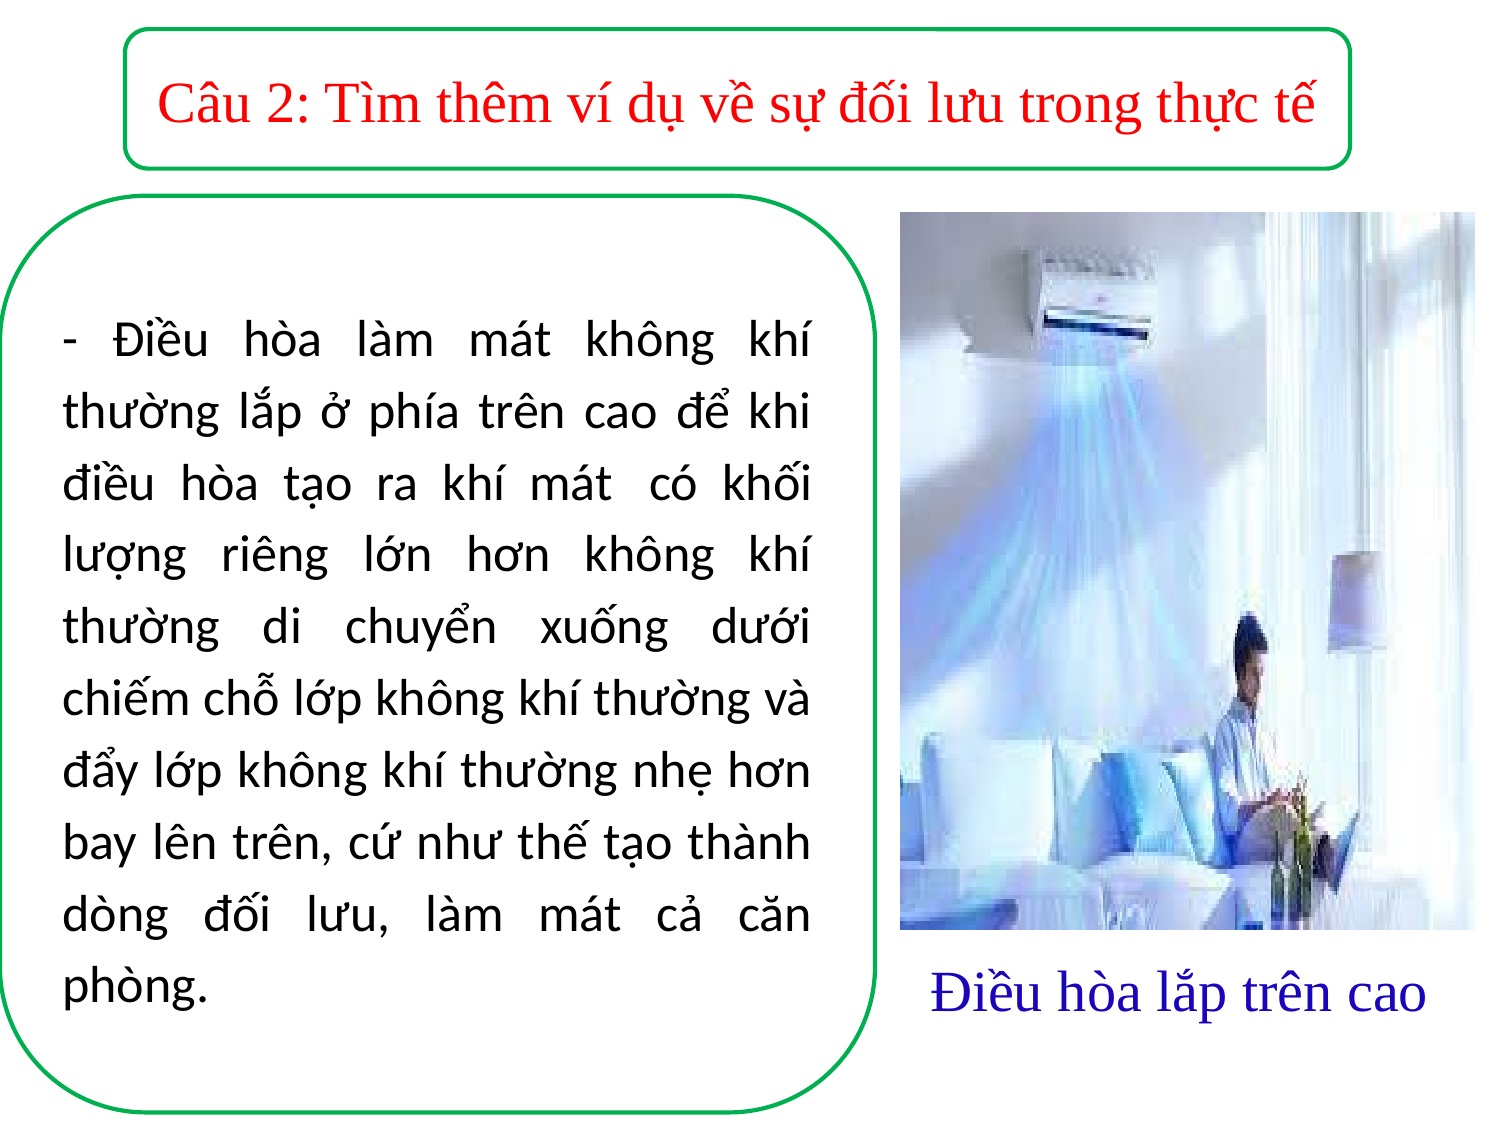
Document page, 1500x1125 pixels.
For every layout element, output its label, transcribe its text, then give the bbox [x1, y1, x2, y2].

text_box Điều hòa lắp trên cao [915, 945, 1444, 1031]
text_box - Điều hòa làm mát không khí thường lắp ở phía trên cao để khi điều hòa tạo ra khí mát có khối lượng riêng lớn hơn không khí thường di chuyển xuống dưới chiếm chỗ lớp không khí thường và đẩy lớp không khí thường nhẹ hơn bay lên trên, cứ như thế tạo thành dòng đối lưu, làm mát cả căn phòng. [0, 193, 878, 1115]
text_box Câu 2: Tìm thêm ví dụ về sự đối lưu trong thực tế [122, 27, 1353, 171]
picture [899, 212, 1476, 930]
